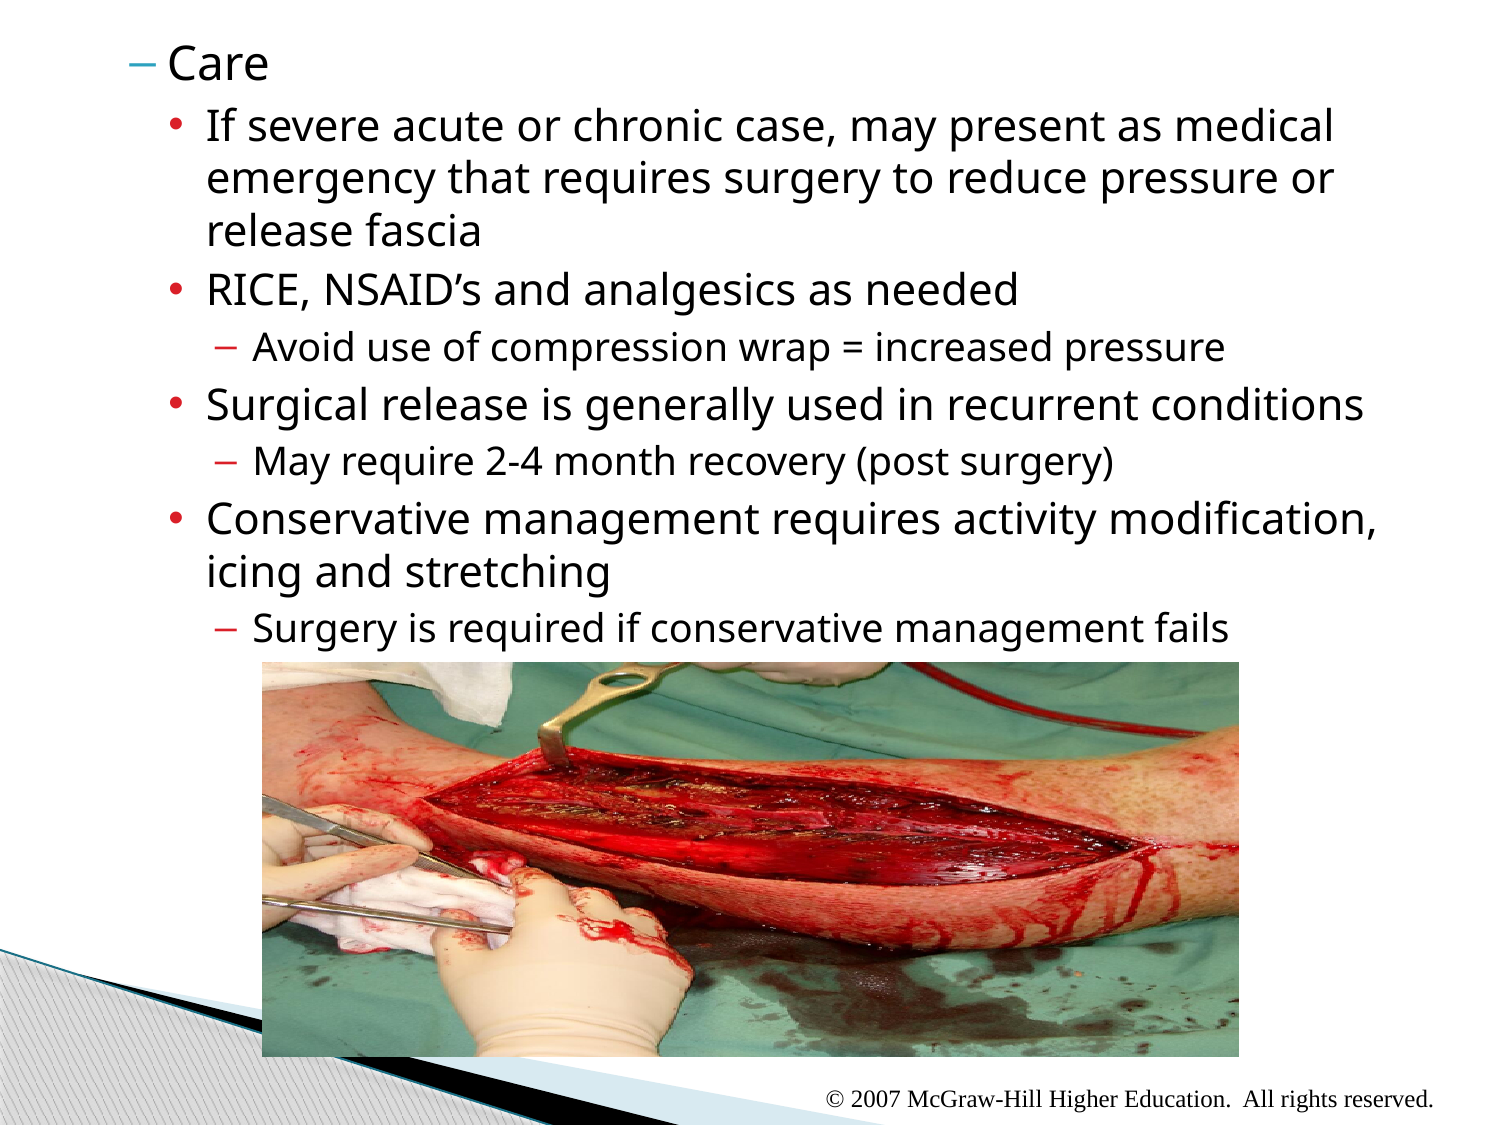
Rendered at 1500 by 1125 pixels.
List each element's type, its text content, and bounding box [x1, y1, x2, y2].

list Care If severe acute or chronic case, may present as medical emergency that requires surgery to reduce pressure or release fascia RICE, NSAID’s and analgesics as needed Avoid use of compression wrap = increased pressure Surgical release is generally used in recurrent conditions May require 2-4 month recovery (post surgery) Conservative management requires activity modification, icing and stretching Surgery is required if conservative management fails [50, 24, 1400, 688]
picture [262, 662, 1240, 1057]
